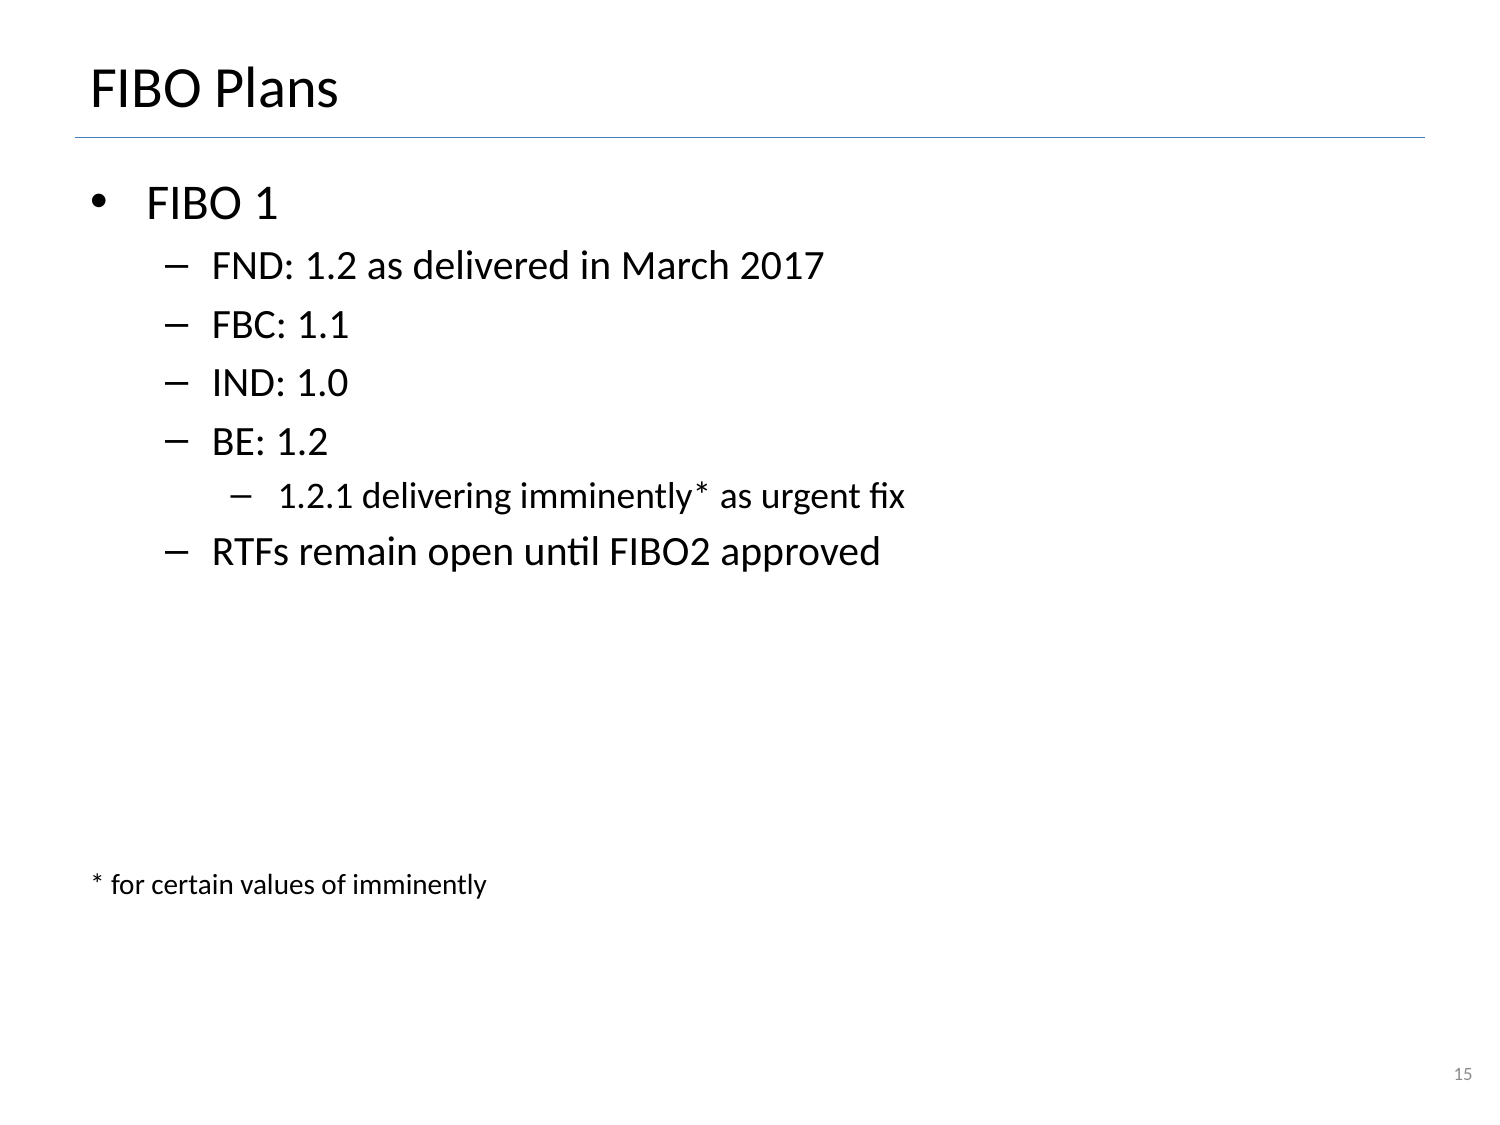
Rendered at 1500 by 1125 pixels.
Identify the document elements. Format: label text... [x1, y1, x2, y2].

title FIBO Plans [74, 37, 1426, 131]
list FIBO 1 FND: 1.2 as delivered in March 2017 FBC: 1.1 IND: 1.0 BE: 1.2 1.2.1 delivering imminently* as urgent fix RTFs remain open until FIBO2 approved * for certain values of imminently [74, 162, 1426, 1101]
slide_number 15 [1425, 1042, 1488, 1103]
